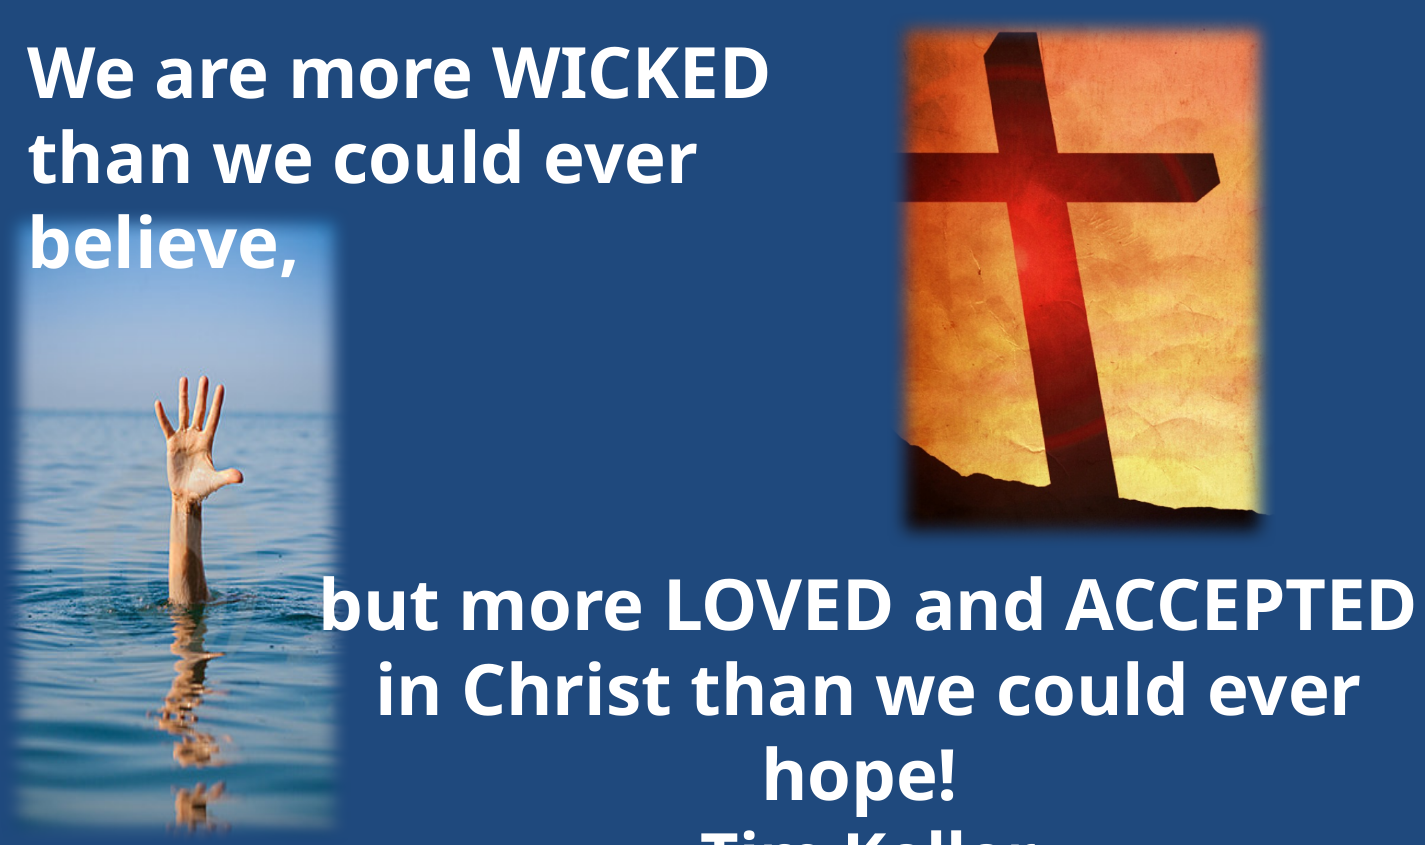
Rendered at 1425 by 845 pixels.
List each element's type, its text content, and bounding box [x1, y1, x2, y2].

text_box but more LOVED and ACCEPTED in Christ than we could ever hope! Tim Keller [354, 552, 1425, 845]
picture [887, 12, 1276, 548]
text_box We are more WICKED than we could ever believe, [12, 20, 875, 290]
picture [0, 205, 351, 845]
